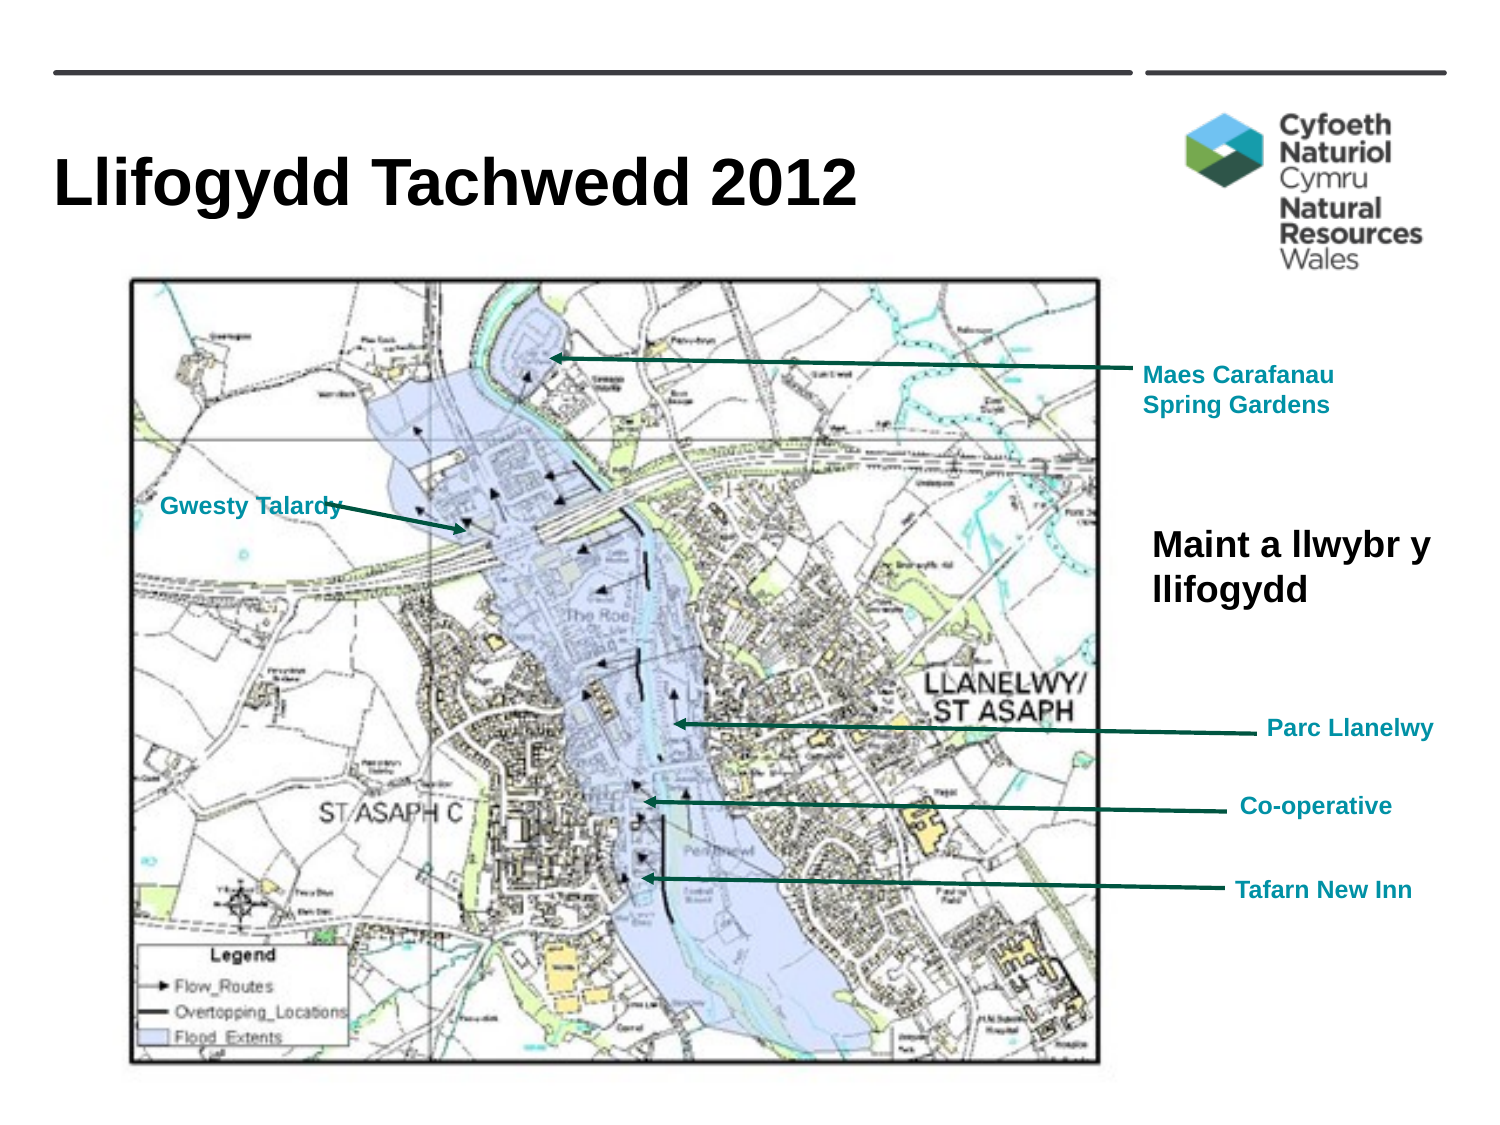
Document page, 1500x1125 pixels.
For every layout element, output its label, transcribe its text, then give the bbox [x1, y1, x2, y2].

text_box Tafarn New Inn [1220, 865, 1469, 979]
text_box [640, 878, 1226, 889]
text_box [548, 358, 1134, 369]
text_box Maes Carafanau Spring Gardens [1207, 351, 1376, 465]
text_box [672, 723, 1258, 734]
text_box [324, 503, 467, 532]
text_box Parc Llanelwy [1251, 704, 1500, 818]
title Llifogydd Tachwedd 2012 [53, 78, 1133, 218]
text_box Maint a llwybr y llifogydd [1207, 512, 1473, 617]
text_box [642, 801, 1228, 812]
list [29, 219, 1202, 1125]
picture [1168, 95, 1441, 288]
text_box Co-operative [1224, 782, 1473, 896]
